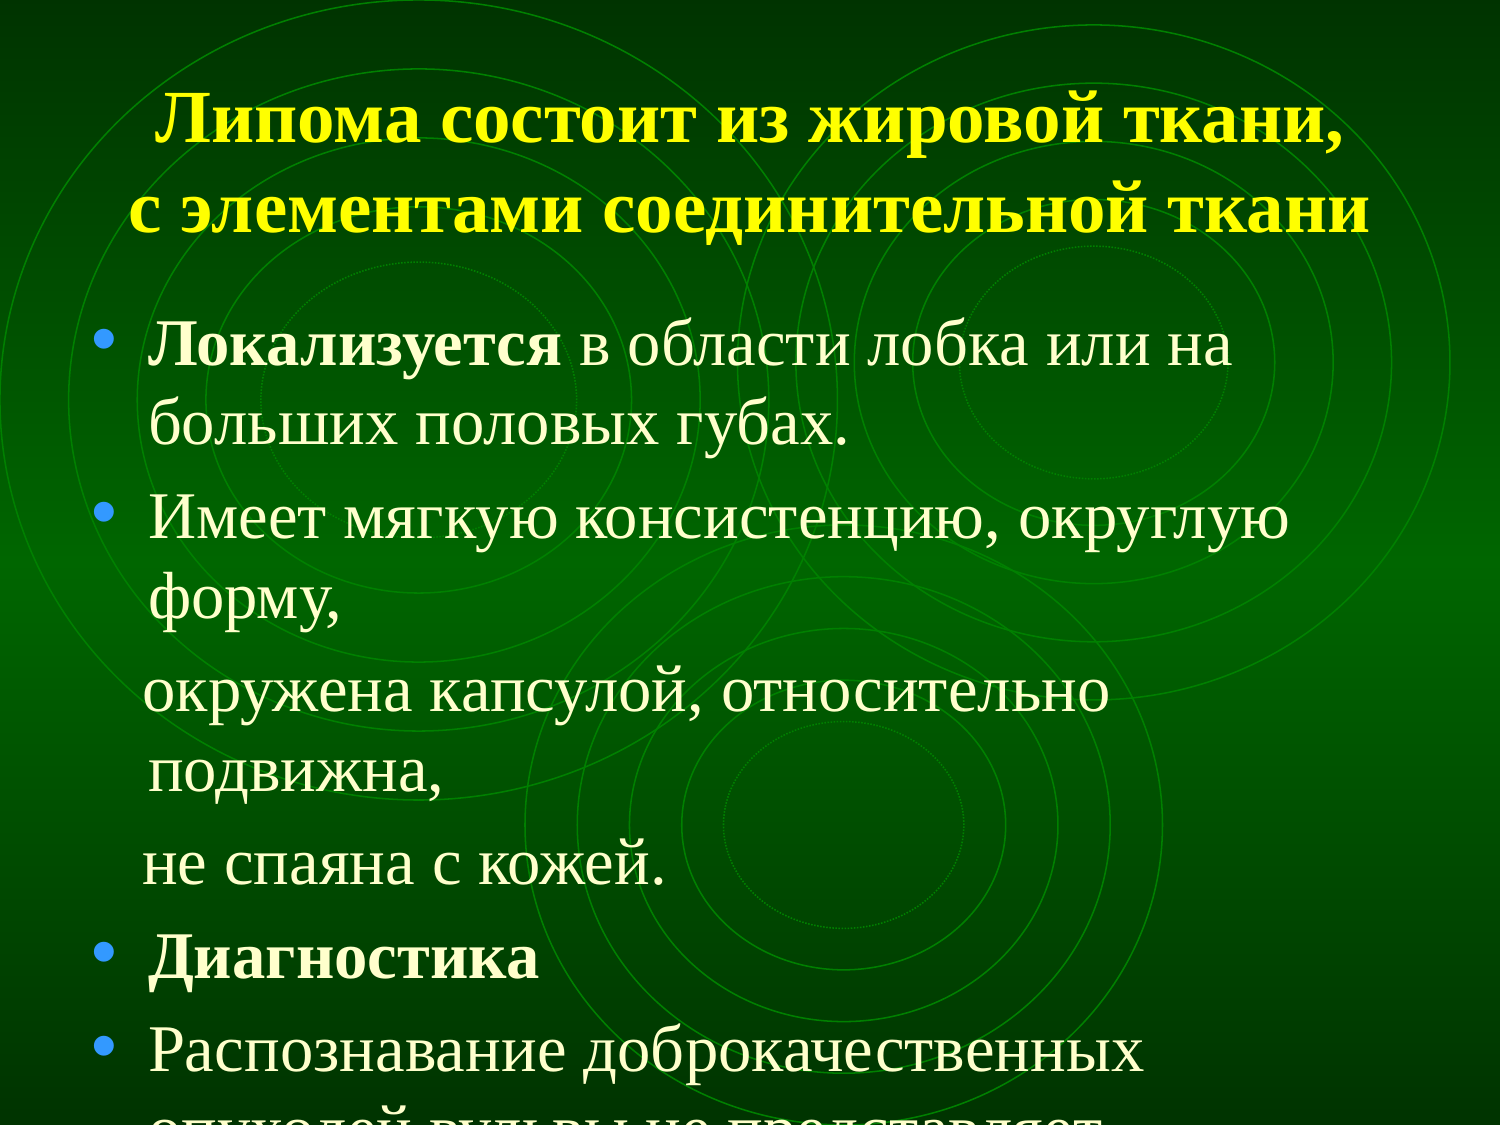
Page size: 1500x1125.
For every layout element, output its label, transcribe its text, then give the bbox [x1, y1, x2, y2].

title Липома состоит из жировой ткани, с элементами соединительной ткани [100, 54, 1400, 290]
list Локализуется в области лобка или на больших половых губах. Имеет мягкую консистенцию, округлую форму, окружена капсулой, относительно подвижна, не спаяна с кожей. Диагностика Распознавание доброкачественных опухолей вульвы не представляет трудностей. Узлы располагаются на широком основании или ножке и доступны непосредственному осмотру. [76, 290, 1428, 1082]
